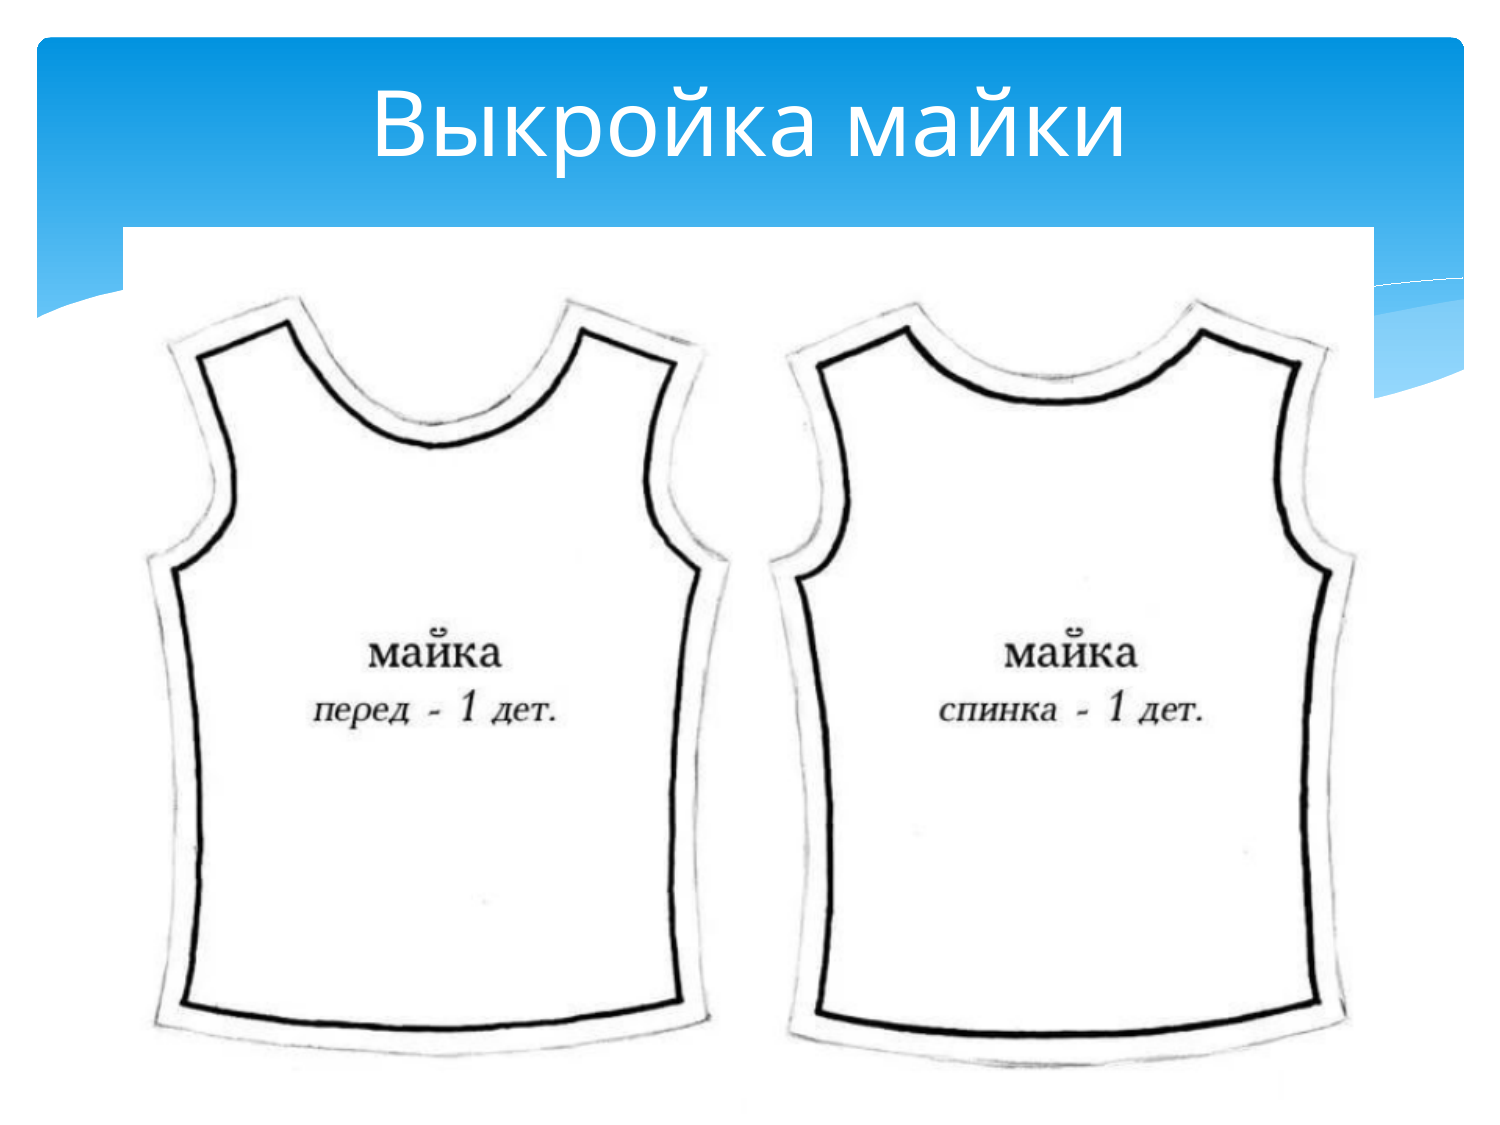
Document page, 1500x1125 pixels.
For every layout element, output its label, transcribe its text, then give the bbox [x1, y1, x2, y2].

picture [123, 226, 1375, 1121]
title Выкройка майки [75, 55, 1425, 185]
